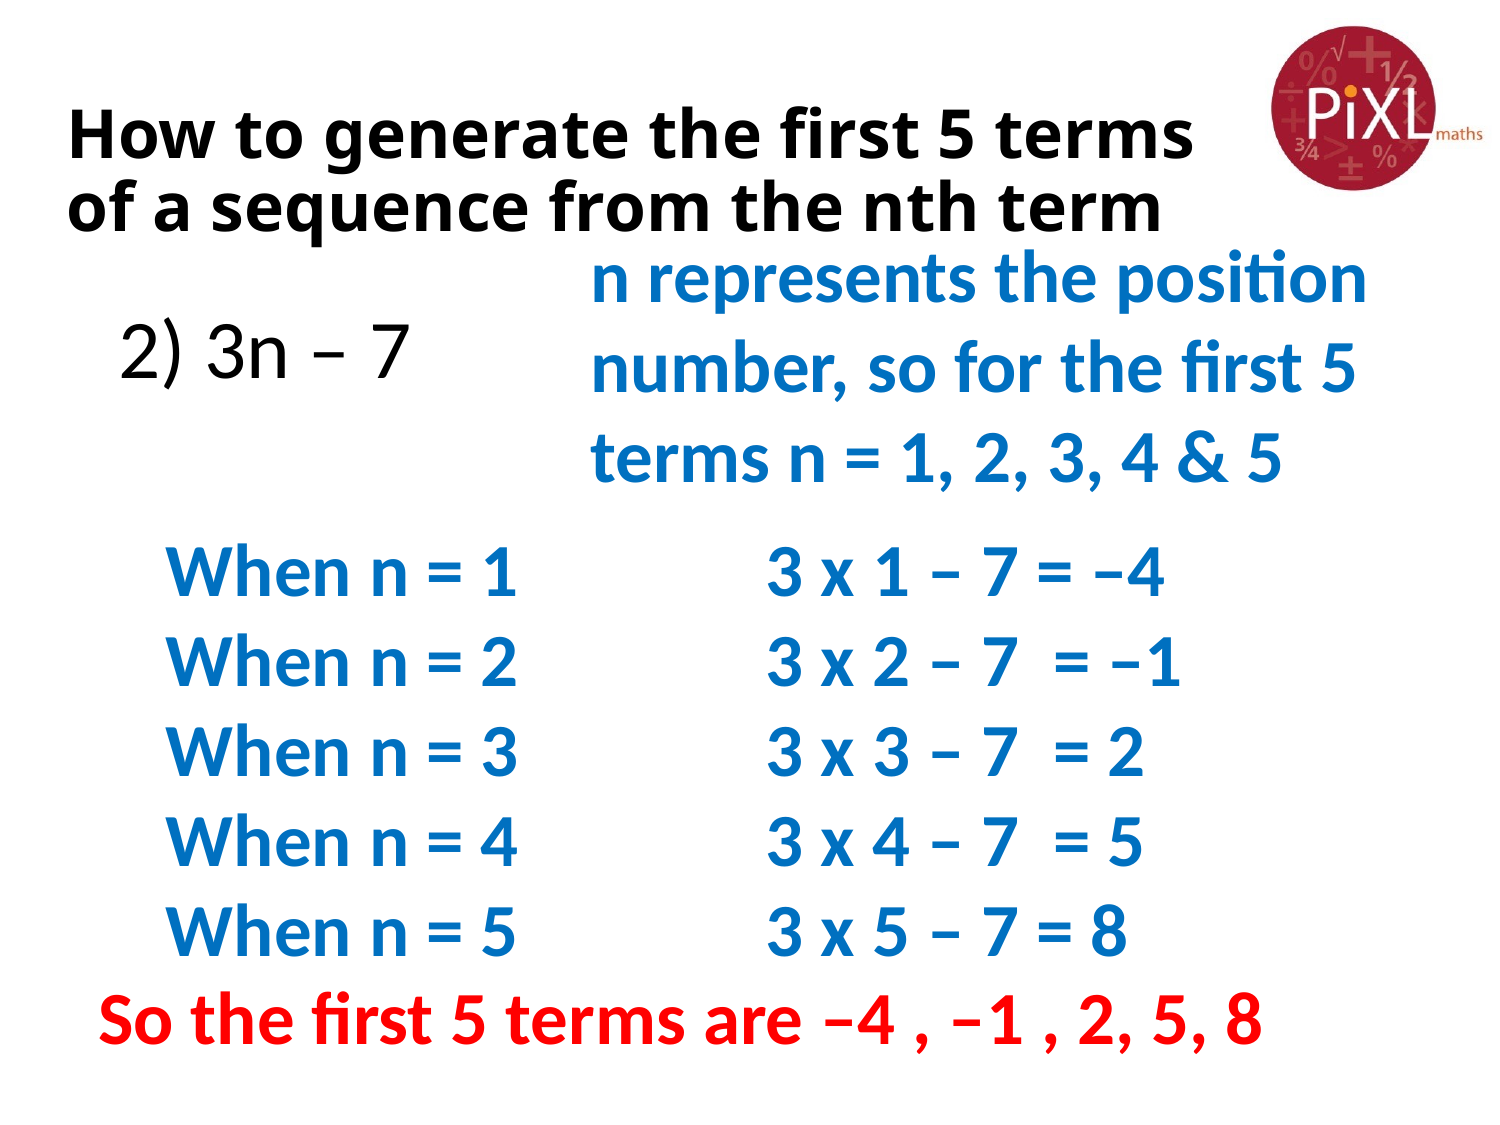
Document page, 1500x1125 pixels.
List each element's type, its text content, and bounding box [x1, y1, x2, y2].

text_box So the first 5 terms are –4 , –1 , 2, 5, 8 [83, 961, 1348, 1067]
text_box When n = 1 3 x 1 – 7 = –4 When n = 2 3 x 2 – 7 = –1 When n = 3 3 x 3 – 7 = 2 When n = 4 3 x 4 – 7 = 5 When n = 5 3 x 5 – 7 = 8 [151, 513, 1261, 961]
list 2) 3n – 7 [103, 299, 1397, 1014]
text_box n represents the position number, so for the first 5 terms n = 1, 2, 3, 4 & 5 [575, 219, 1444, 505]
picture [1253, 18, 1500, 198]
title How to generate the first 5 terms of a sequence from the nth term [51, 64, 1241, 282]
